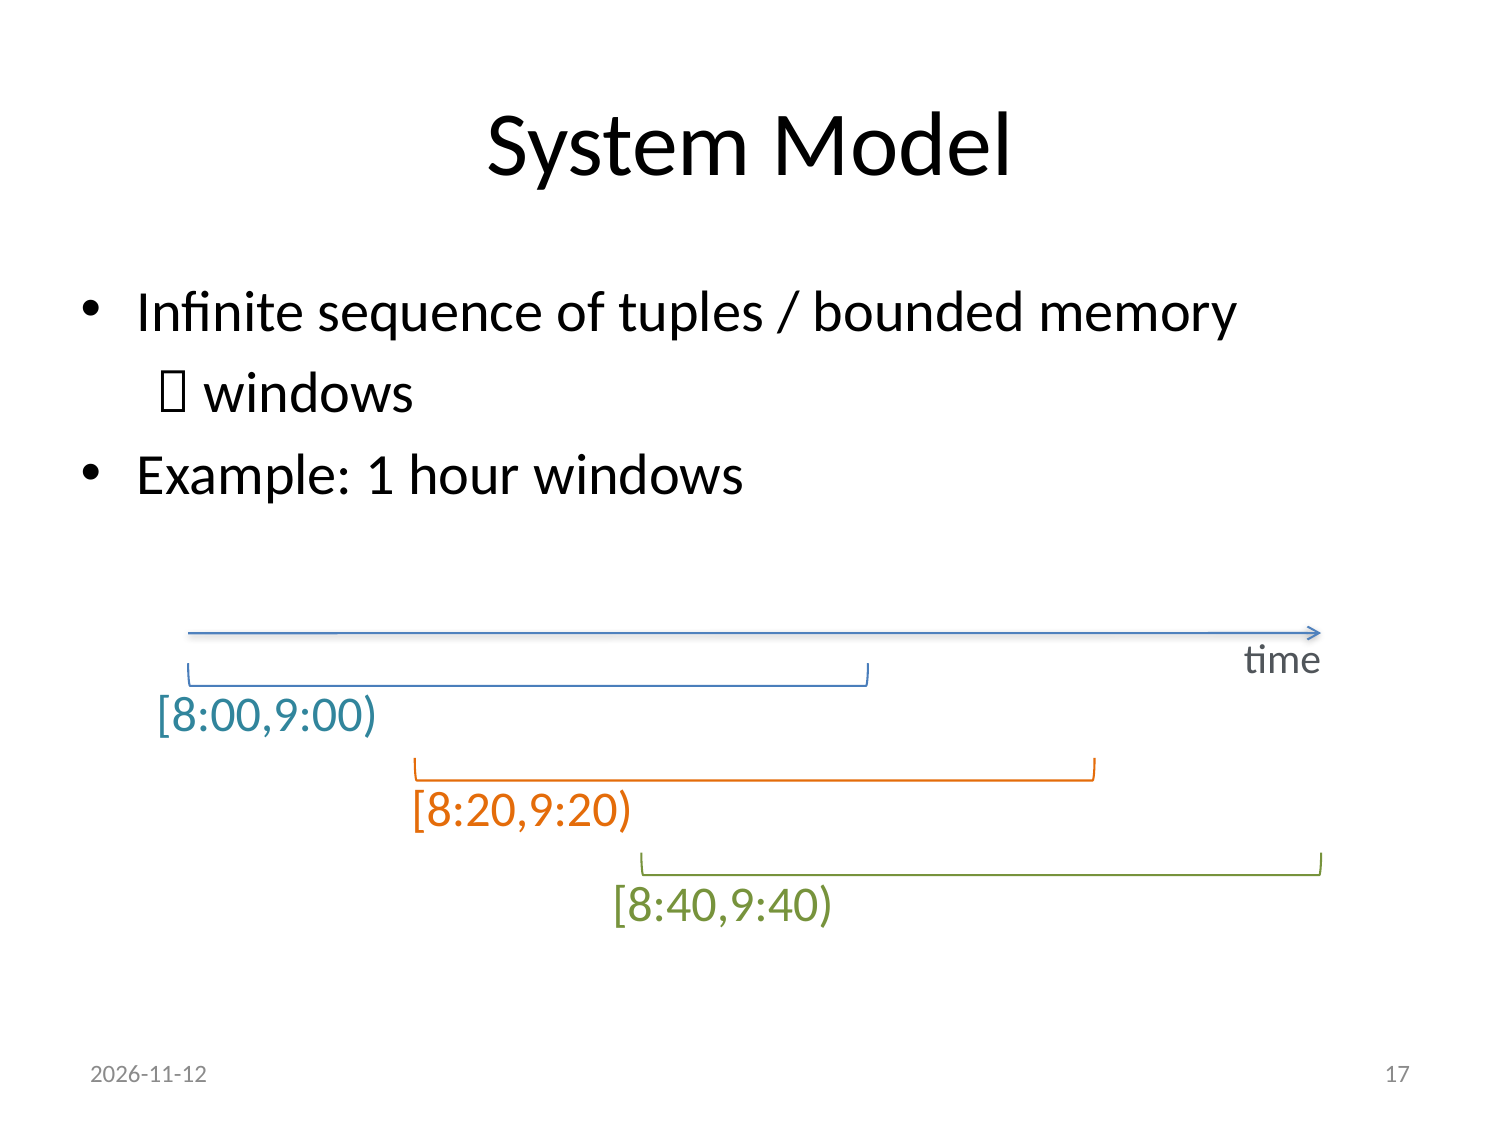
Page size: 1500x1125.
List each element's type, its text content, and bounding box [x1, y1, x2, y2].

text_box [178, 624, 1322, 922]
title System Model [75, 45, 1425, 233]
slide_number 17 [1074, 1042, 1425, 1103]
list Infinite sequence of tuples / bounded memory  windows Example: 1 hour windows [65, 265, 1416, 1008]
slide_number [75, 1042, 425, 1103]
